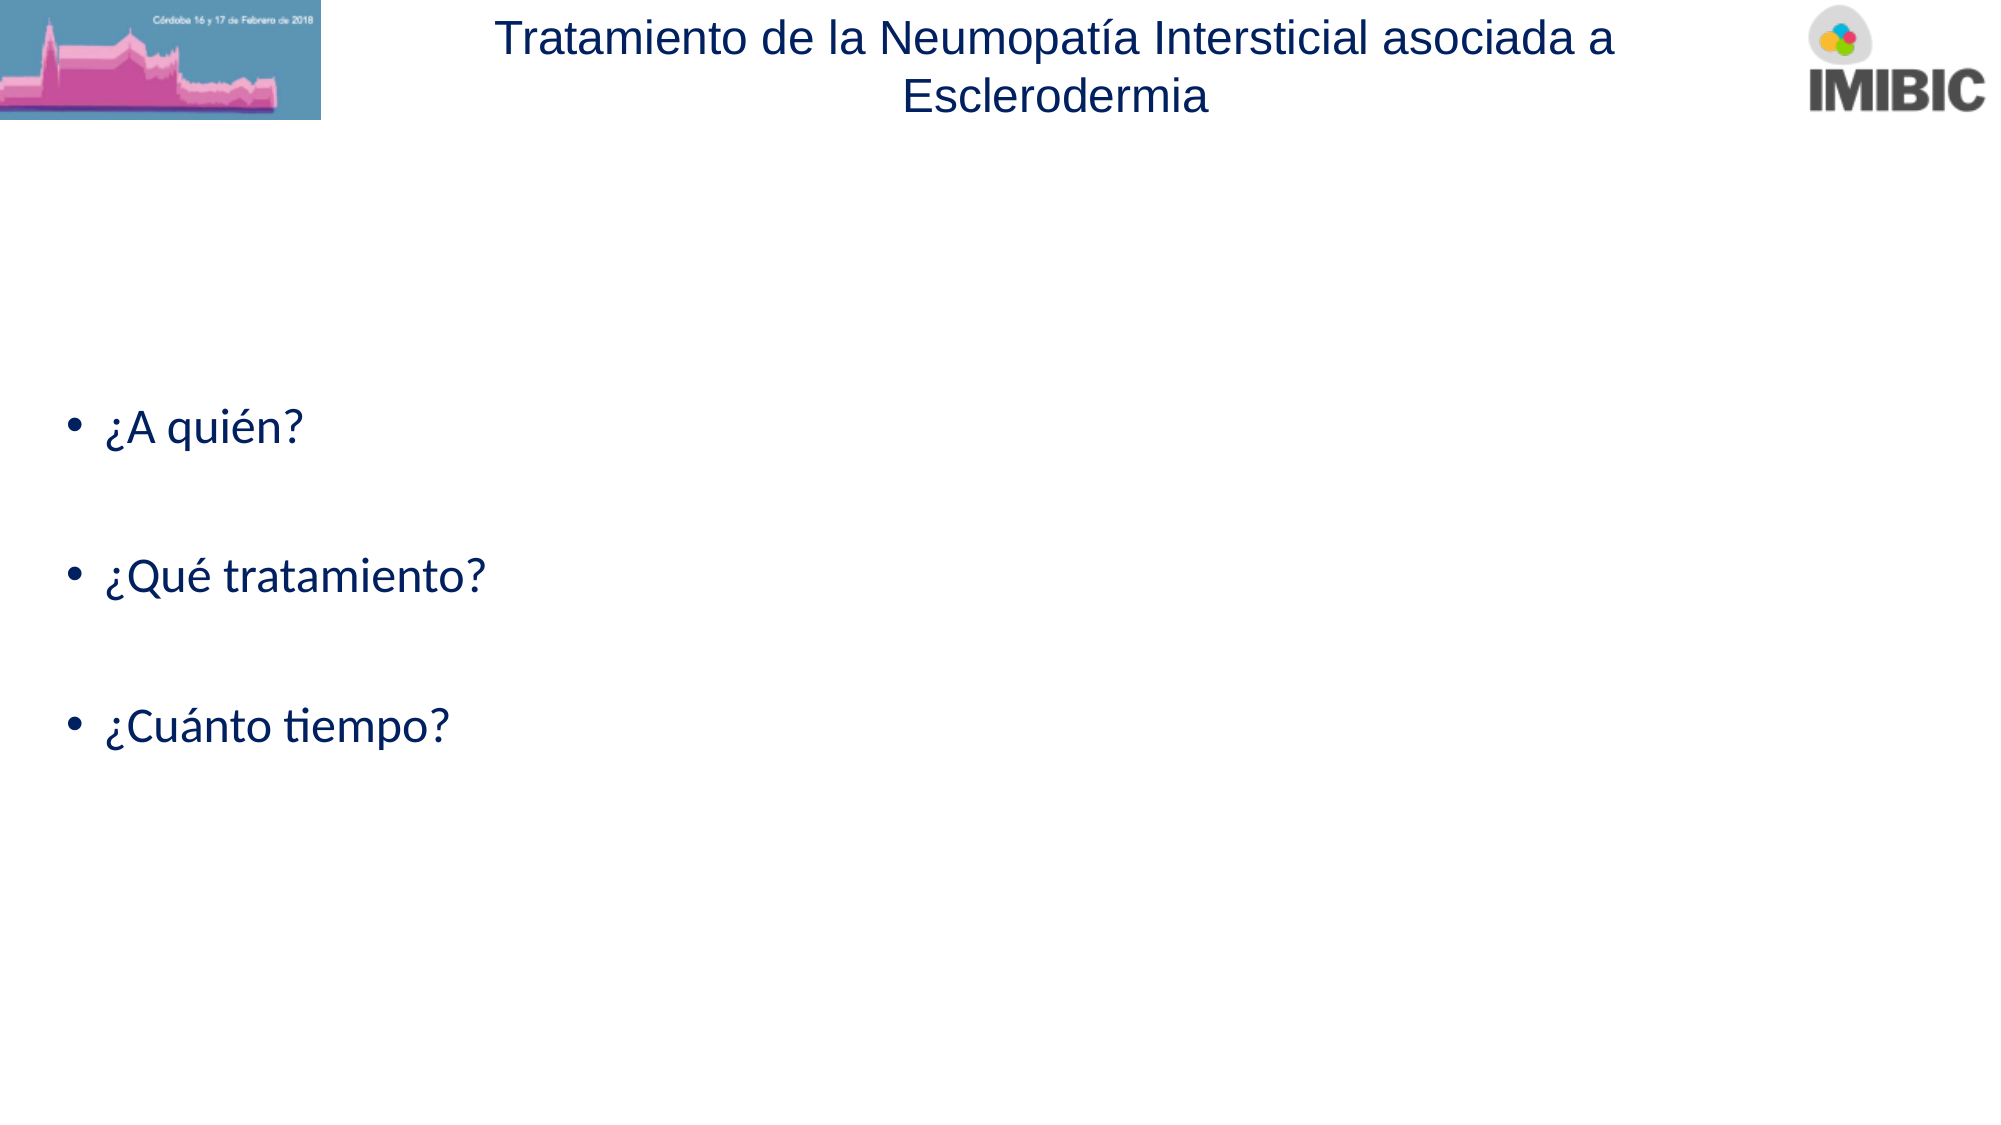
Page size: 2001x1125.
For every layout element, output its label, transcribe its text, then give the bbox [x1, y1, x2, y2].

picture [0, 0, 321, 120]
list ¿A quién? ¿Qué tratamiento? ¿Cuánto tiempo? [51, 392, 509, 868]
text_box Tratamiento de la Neumopatía Intersticial asociada a Esclerodermia [395, 0, 1717, 130]
picture [1790, 0, 2000, 120]
